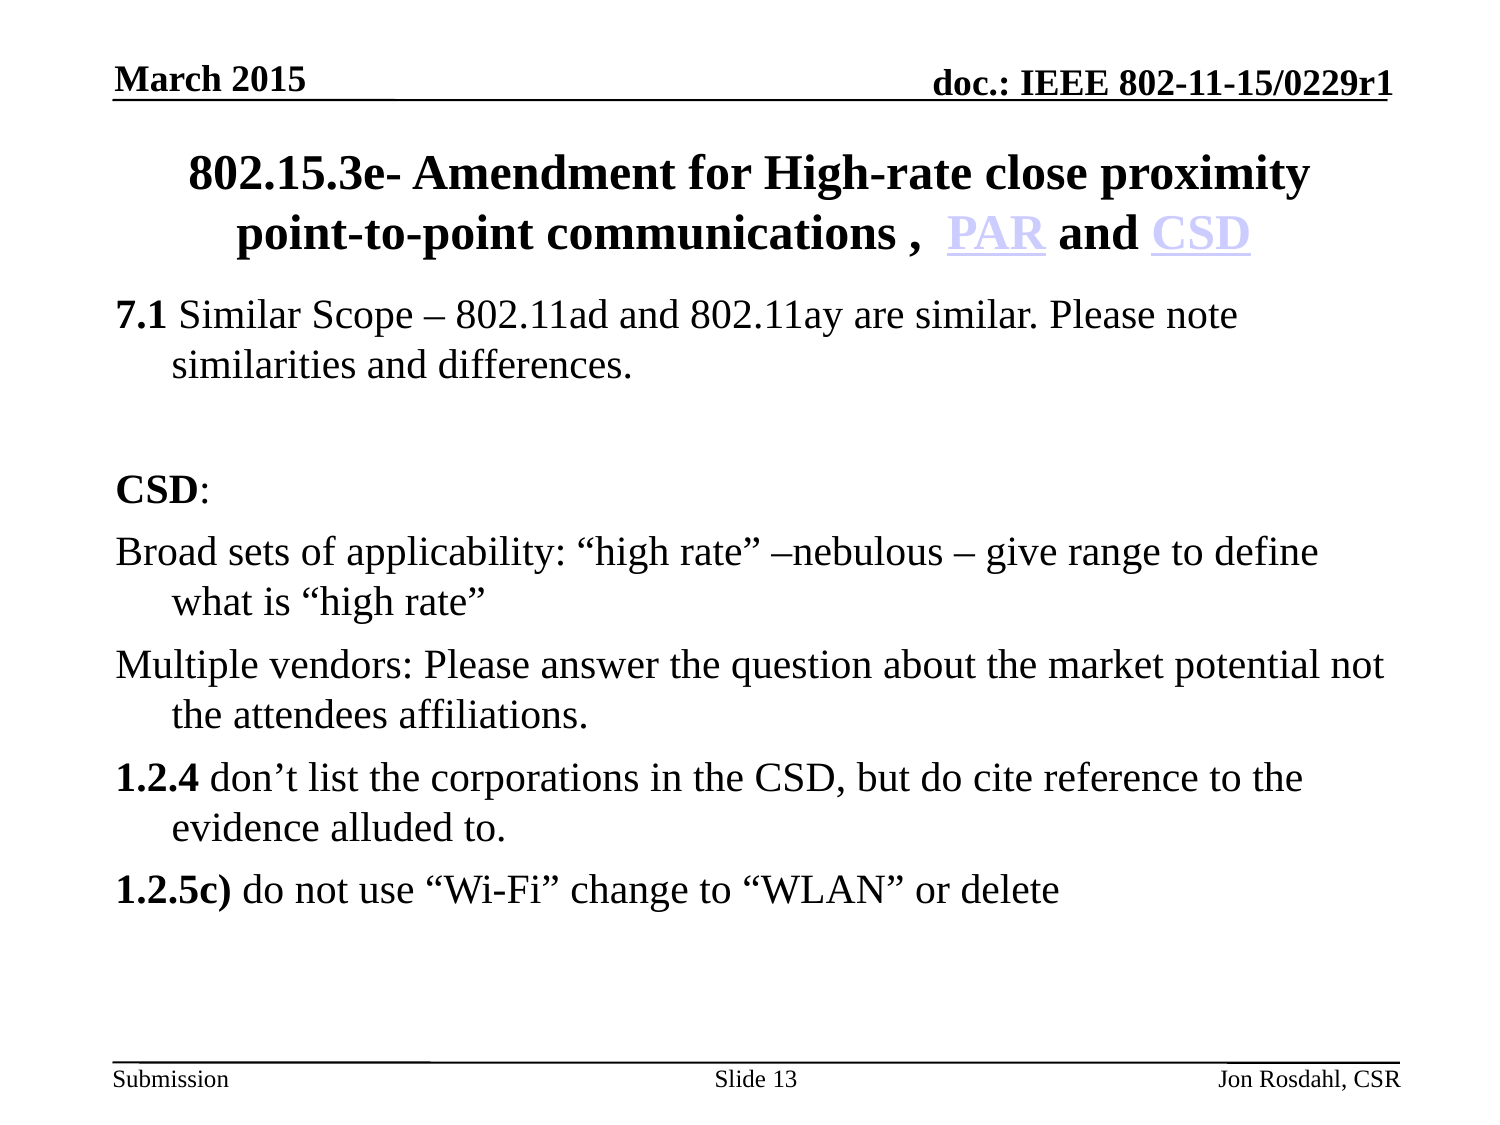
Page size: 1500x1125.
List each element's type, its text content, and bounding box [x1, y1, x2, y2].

slide_number Slide 13 [712, 1061, 800, 1123]
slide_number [114, 54, 423, 100]
list 7.1 Similar Scope – 802.11ad and 802.11ay are similar. Please note similarities and differences. CSD: Broad sets of applicability: “high rate” –nebulous – give range to define what is “high rate” Multiple vendors: Please answer the question about the market potential not the attendees affiliations. 1.2.4 don’t list the corporations in the CSD, but do cite reference to the evidence alluded to. 1.2.5c) do not use “Wi-Fi” change to “WLAN” or delete [100, 278, 1412, 1047]
title 802.15.3e- Amendment for High-rate close proximity point-to-point communications , PAR and CSD [112, 112, 1388, 278]
footer Jon Rosdahl, CSR [878, 1061, 1402, 1093]
